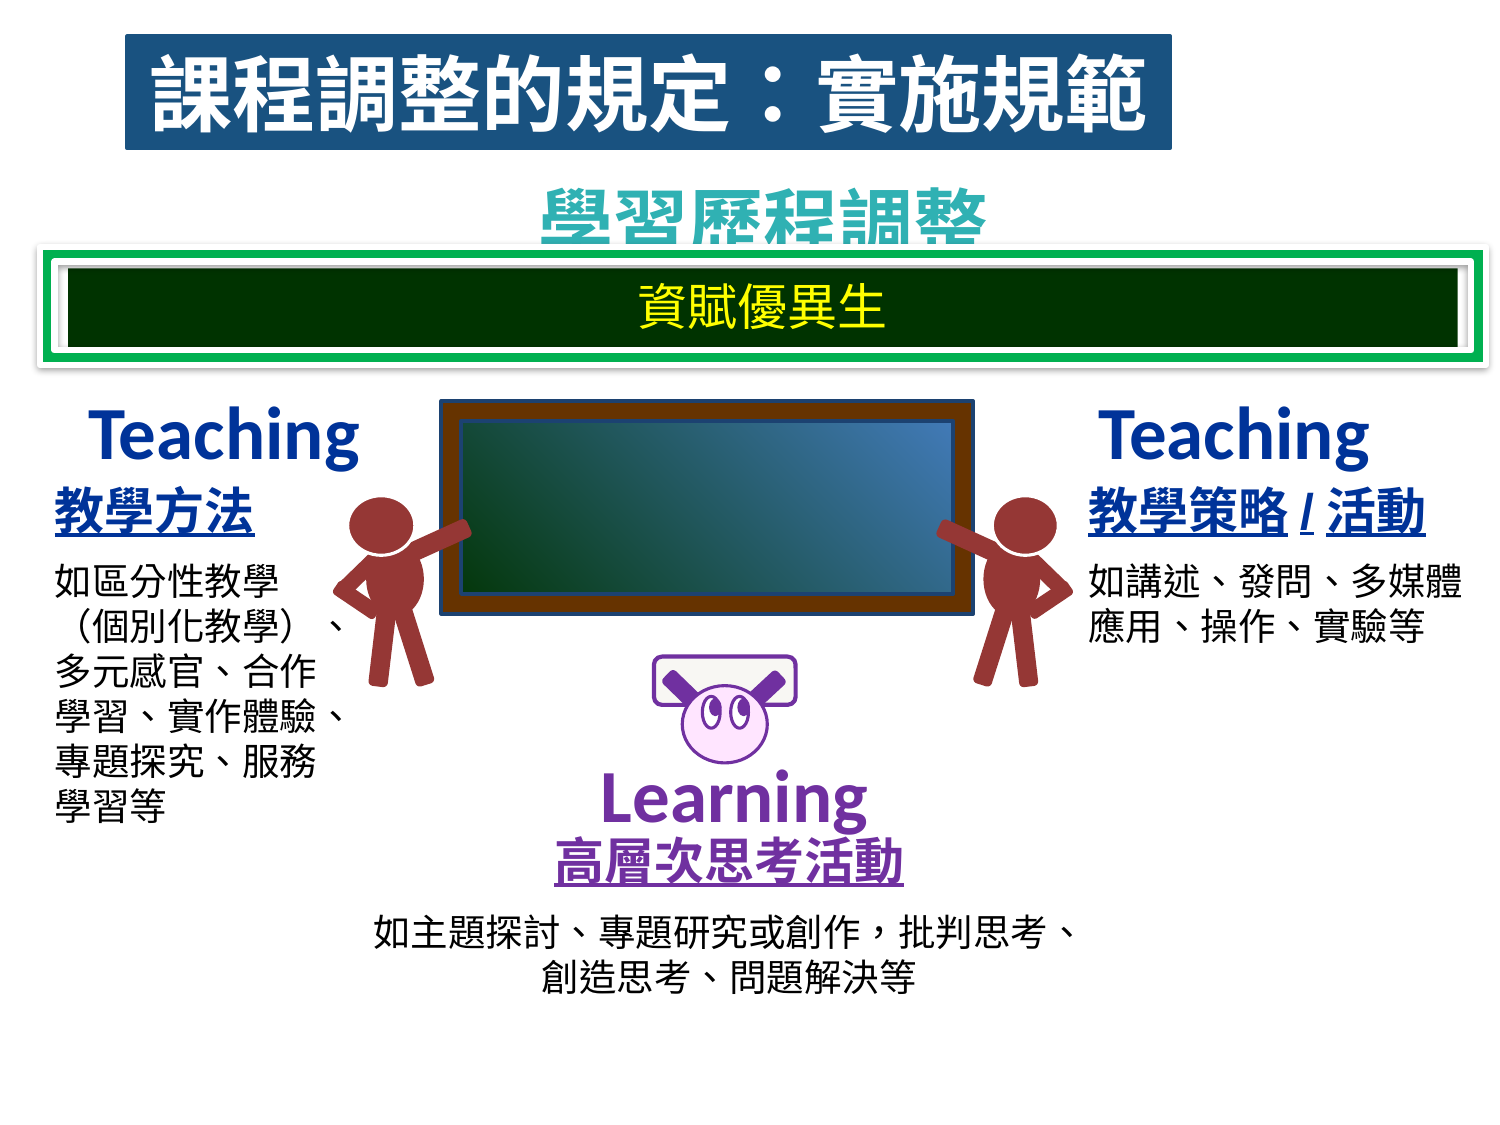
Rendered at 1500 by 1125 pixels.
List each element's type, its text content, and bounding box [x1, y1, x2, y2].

text_box 學習歷程調整 [94, 151, 1432, 242]
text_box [441, 400, 974, 614]
text_box Teaching [1083, 377, 1385, 483]
text_box 教學方法 如區分性教學（個別化教學）、多元感官、合作學習、實作體驗、專題探究、服務學習等 [39, 472, 347, 836]
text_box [39, 246, 1487, 366]
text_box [333, 495, 471, 685]
text_box 高層次思考活動 如主題探討、專題研究或創作，批判思考、創造思考、問題解決等 [346, 822, 1112, 1051]
text_box 課程調整的規定：實施規範 [125, 34, 1172, 150]
text_box 教學策略/活動 如講述、發問、多媒體應用、操作、實驗等 [1073, 472, 1500, 656]
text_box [937, 495, 1073, 685]
text_box [29, 280, 1500, 436]
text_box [653, 656, 796, 764]
text_box Teaching [73, 377, 375, 483]
text_box Learning [585, 739, 884, 845]
